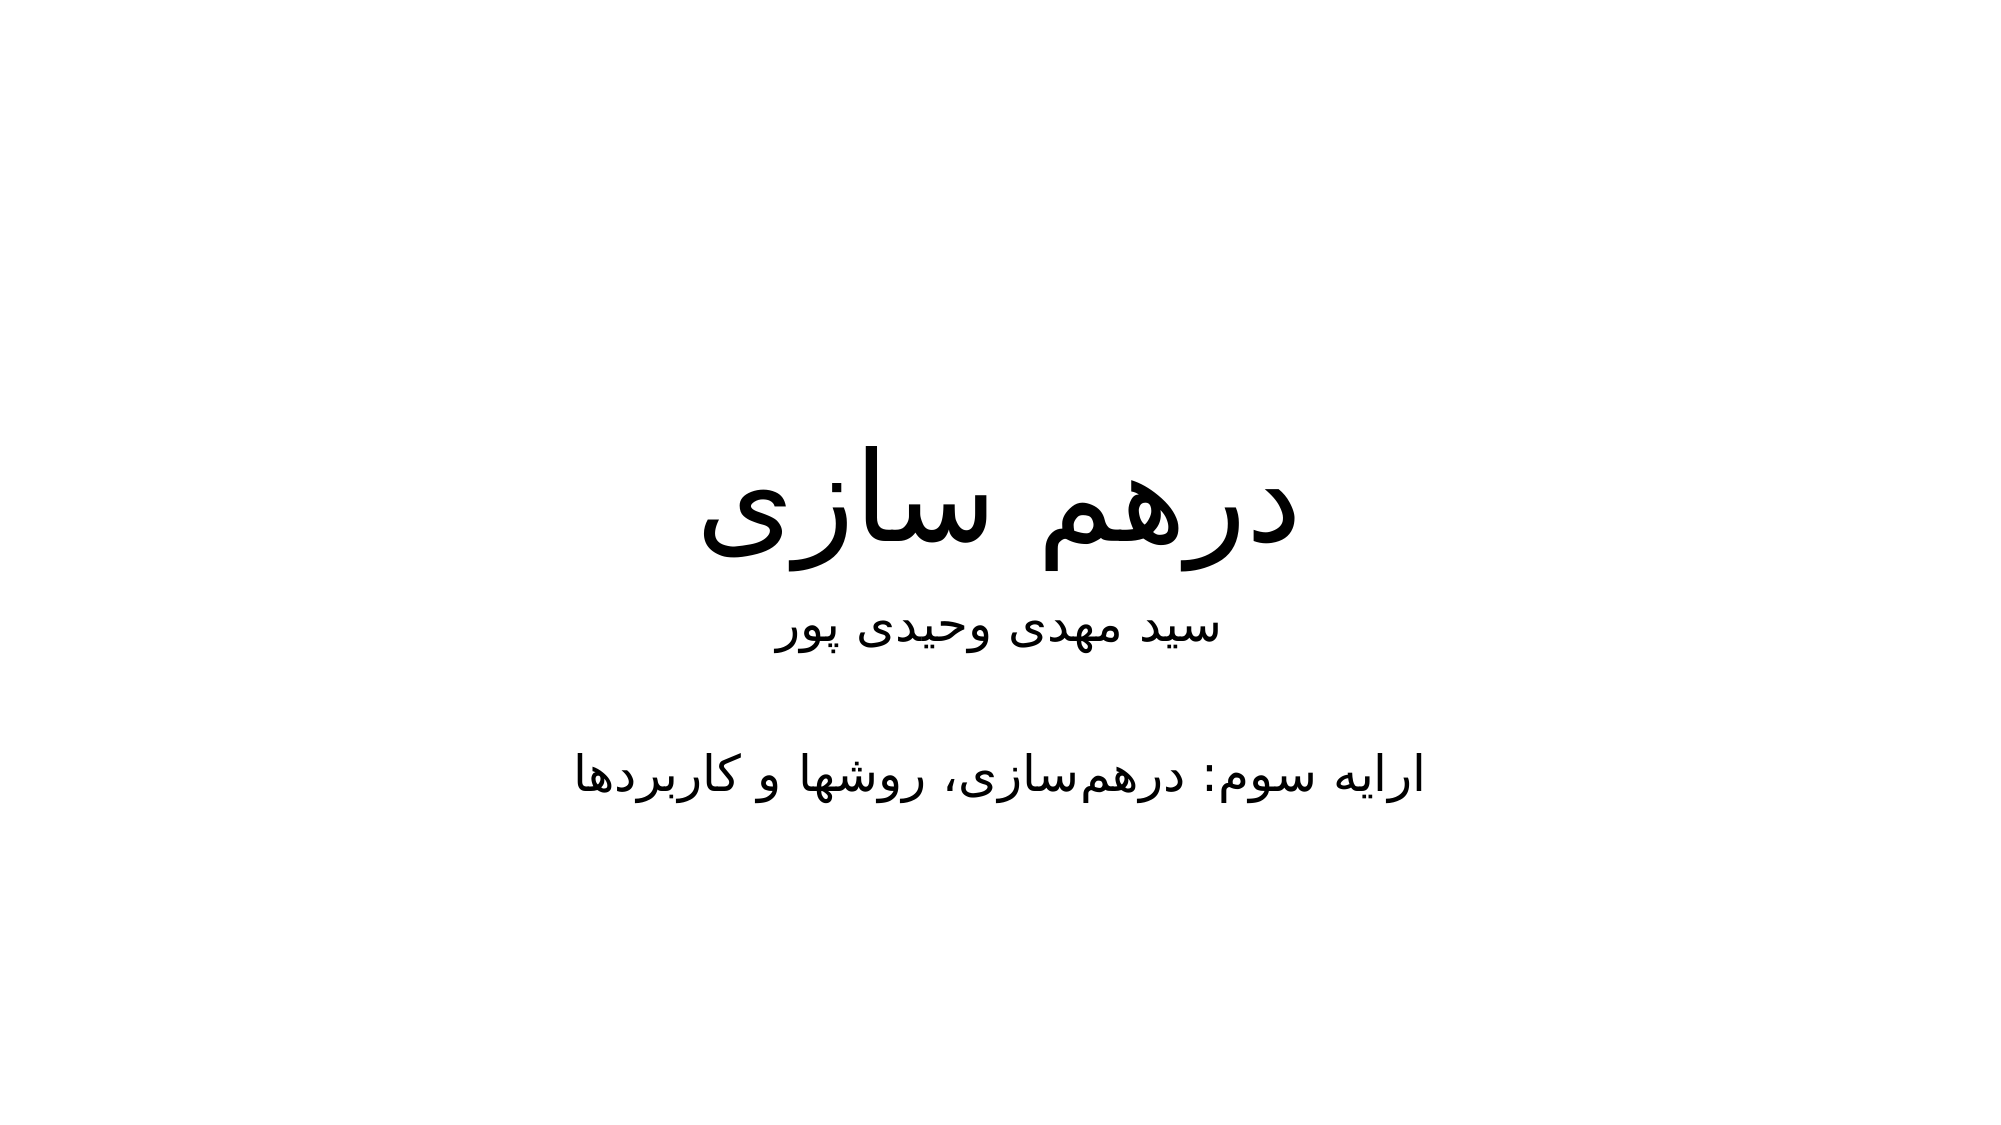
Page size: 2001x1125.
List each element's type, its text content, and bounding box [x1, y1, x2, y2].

title درهم سازی [249, 184, 1750, 576]
subtitle سید مهدی وحیدی پور ارایه سوم: درهم‌سازی، روشها و کاربردها [249, 590, 1750, 863]
